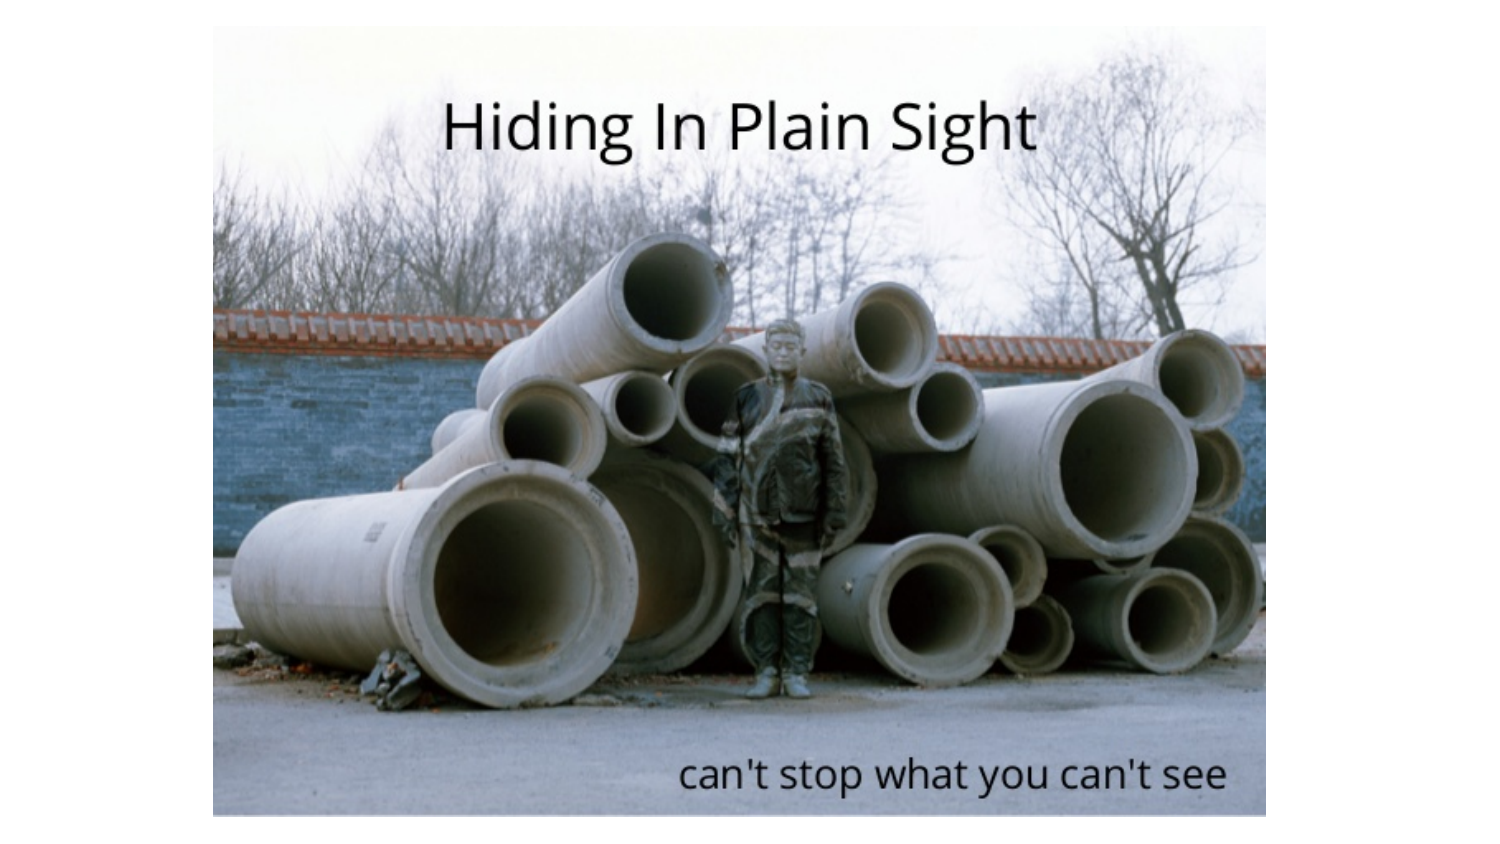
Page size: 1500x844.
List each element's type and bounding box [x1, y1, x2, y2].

picture [212, 26, 1266, 818]
